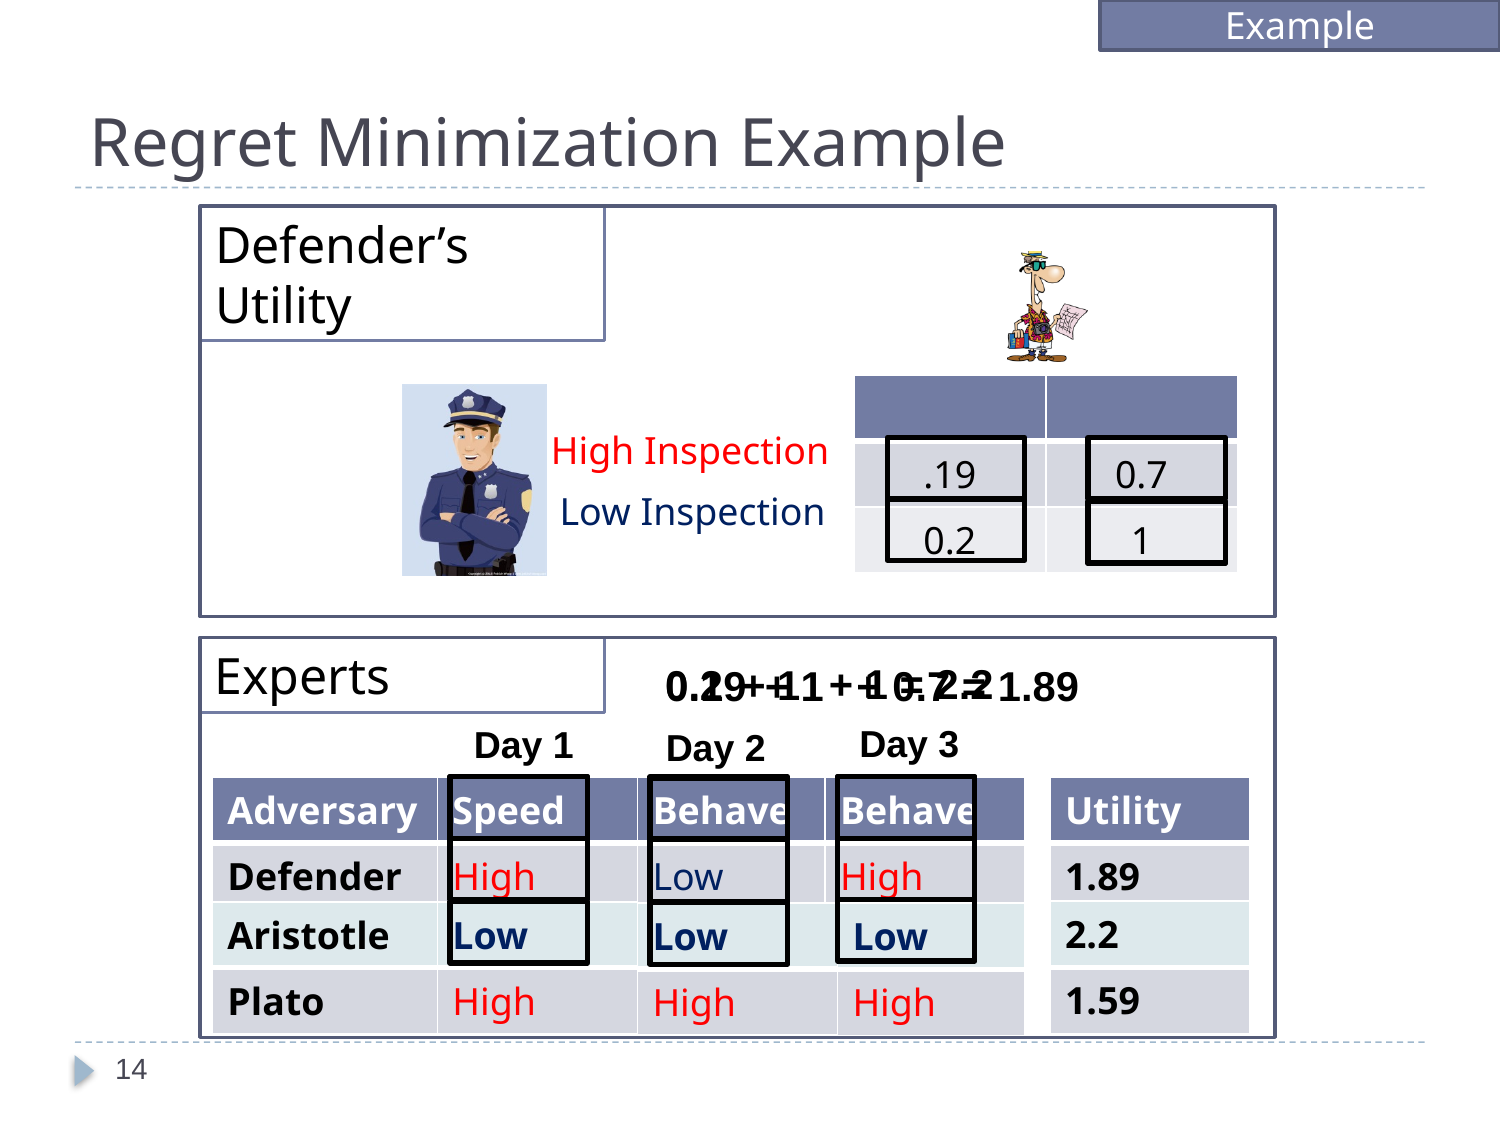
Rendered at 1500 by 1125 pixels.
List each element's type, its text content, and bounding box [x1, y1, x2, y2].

text_box Day 3 [844, 712, 975, 773]
table_header Aristotle [213, 903, 437, 965]
text_box 0.2 [650, 651, 726, 716]
text_box [648, 777, 789, 841]
picture [402, 384, 547, 577]
text_box [836, 775, 976, 840]
text_box [1086, 436, 1227, 500]
text_box Day 1 [459, 713, 589, 773]
text_box [836, 840, 976, 898]
text_box Day 2 [651, 716, 781, 777]
text_box [648, 841, 789, 901]
table_cell Defender [213, 846, 437, 901]
text_box [448, 840, 589, 900]
text_box [448, 900, 589, 965]
text_box + 0.7 = 1.89 [975, 652, 1106, 717]
table_header Utility [1051, 778, 1249, 840]
text_box [448, 775, 589, 840]
title Regret Minimization Example [75, 24, 1425, 188]
text_box + 1 [726, 651, 814, 716]
table_cell 1.59 [1051, 970, 1249, 1033]
table_header Adversary [213, 778, 437, 840]
picture [1006, 251, 1089, 362]
text_box [648, 901, 789, 966]
slide_number 14 [100, 1042, 426, 1103]
text_box Example [1098, 0, 1500, 52]
table_cell 1.89 [1051, 846, 1249, 900]
table_cell Plato [213, 970, 437, 1033]
table_header 2.2 [1051, 902, 1249, 965]
text_box [1086, 500, 1227, 564]
text_box [886, 436, 1026, 497]
text_box [836, 898, 976, 963]
text_box [198, 636, 1277, 1039]
text_box [198, 204, 1277, 618]
text_box + 1 = 2.2 [814, 650, 1009, 716]
text_box [886, 497, 1026, 562]
